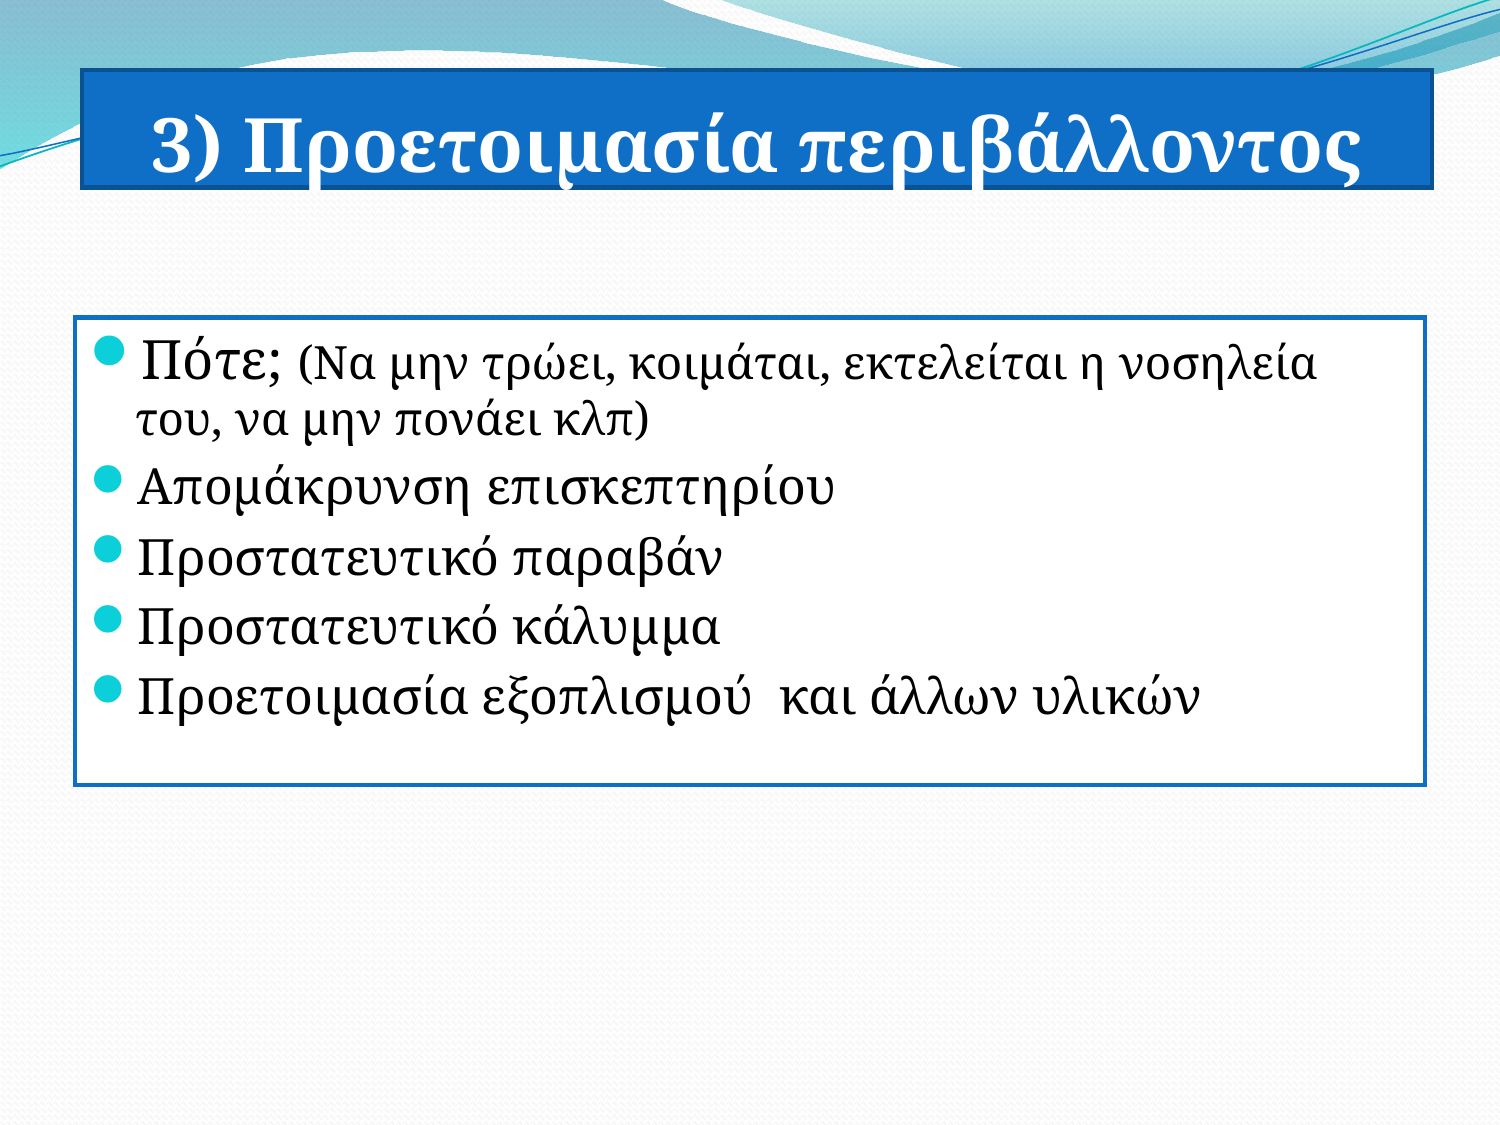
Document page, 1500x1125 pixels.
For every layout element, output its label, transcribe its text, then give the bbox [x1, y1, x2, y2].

list Πότε; (Να μην τρώει, κοιμάται, εκτελείται η νοσηλεία του, να μην πονάει κλπ) Απομάκρυνση επισκεπτηρίου Προστατευτικό παραβάν Προστατευτικό κάλυμμα Προετοιμασία εξοπλισμού και άλλων υλικών [73, 315, 1427, 787]
title 3) Προετοιμασία περιβάλλοντος [80, 68, 1434, 190]
